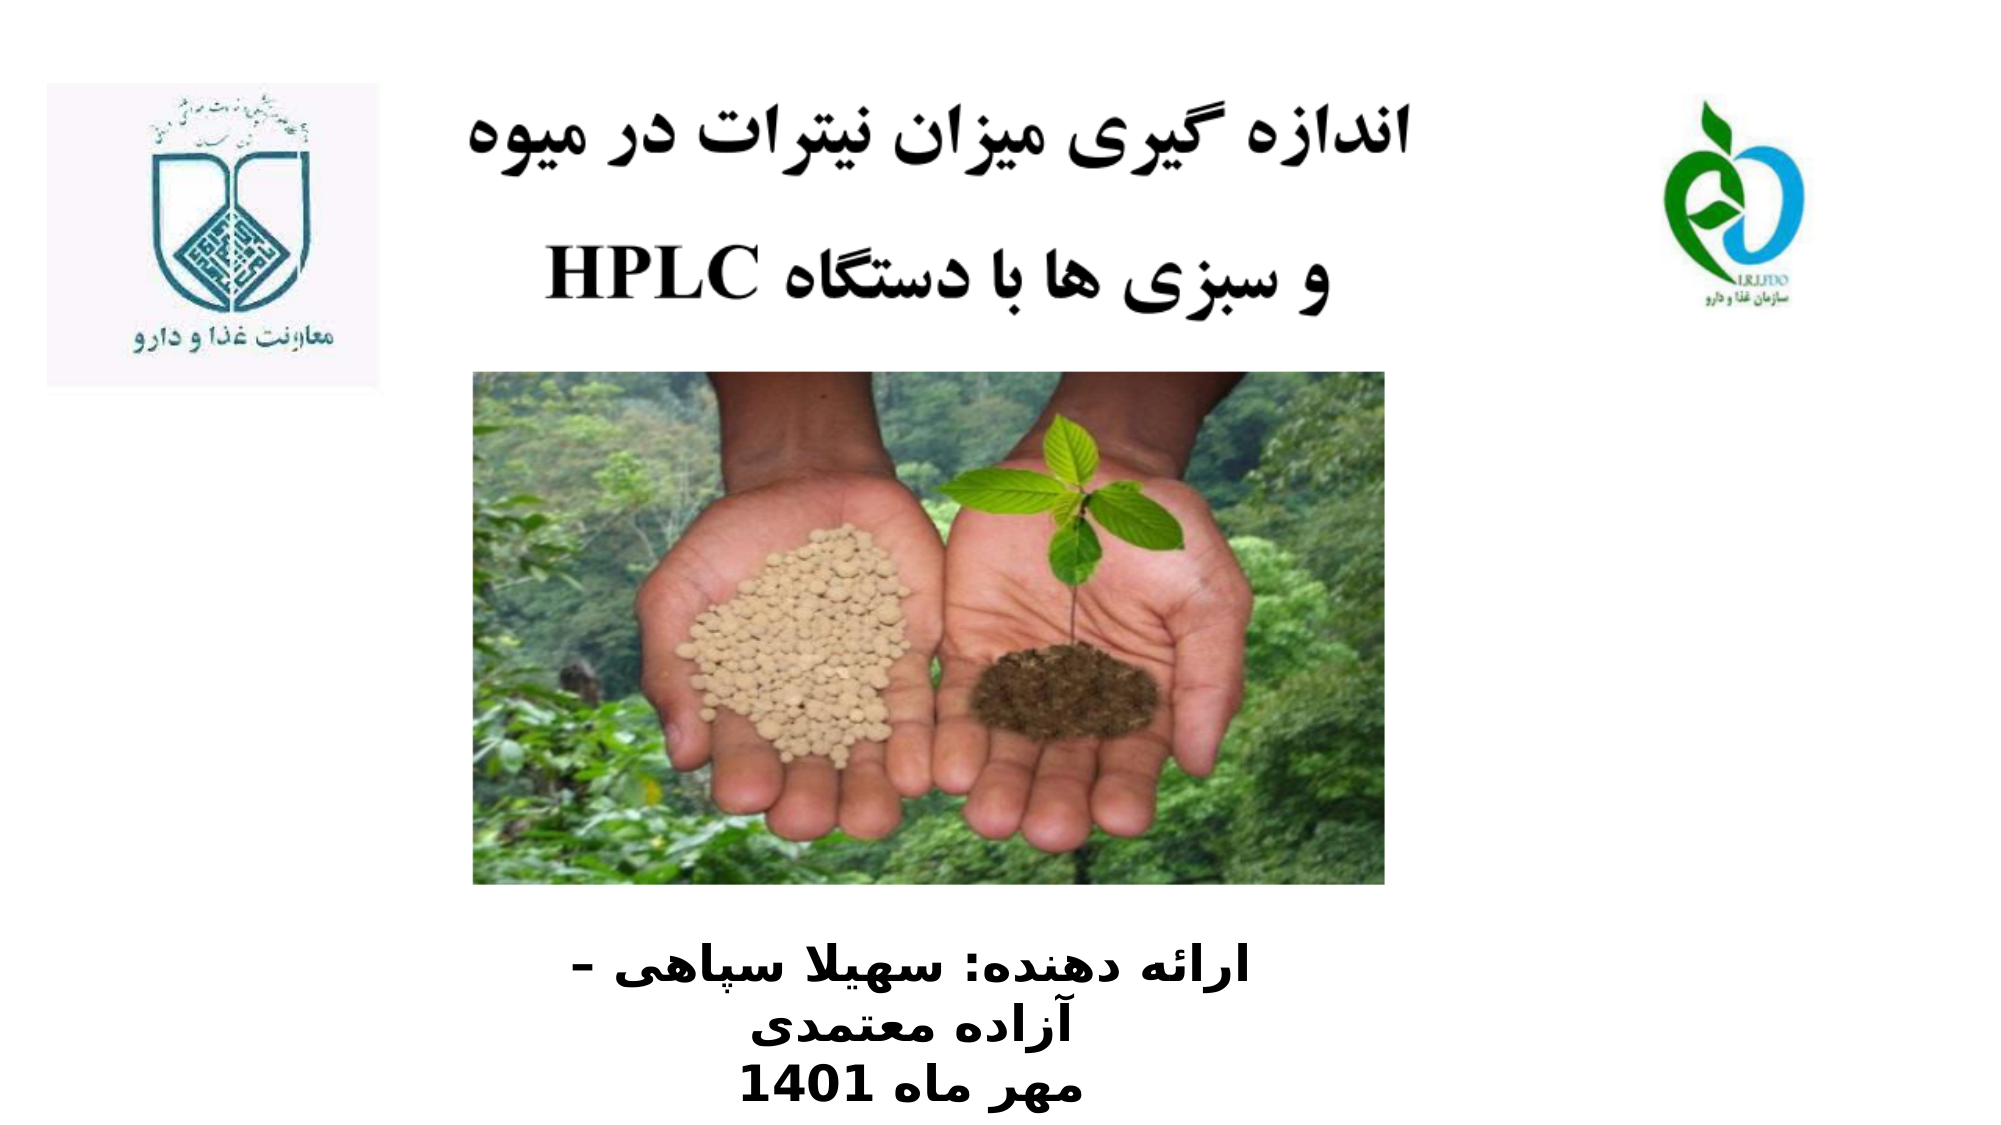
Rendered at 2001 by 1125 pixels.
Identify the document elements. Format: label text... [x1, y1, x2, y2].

picture [1591, 83, 1875, 337]
picture [46, 42, 1510, 921]
text_box ارائه دهنده: سهیلا سپاهی – آزاده معتمدی مهر ماه 1401 [506, 924, 1317, 1125]
